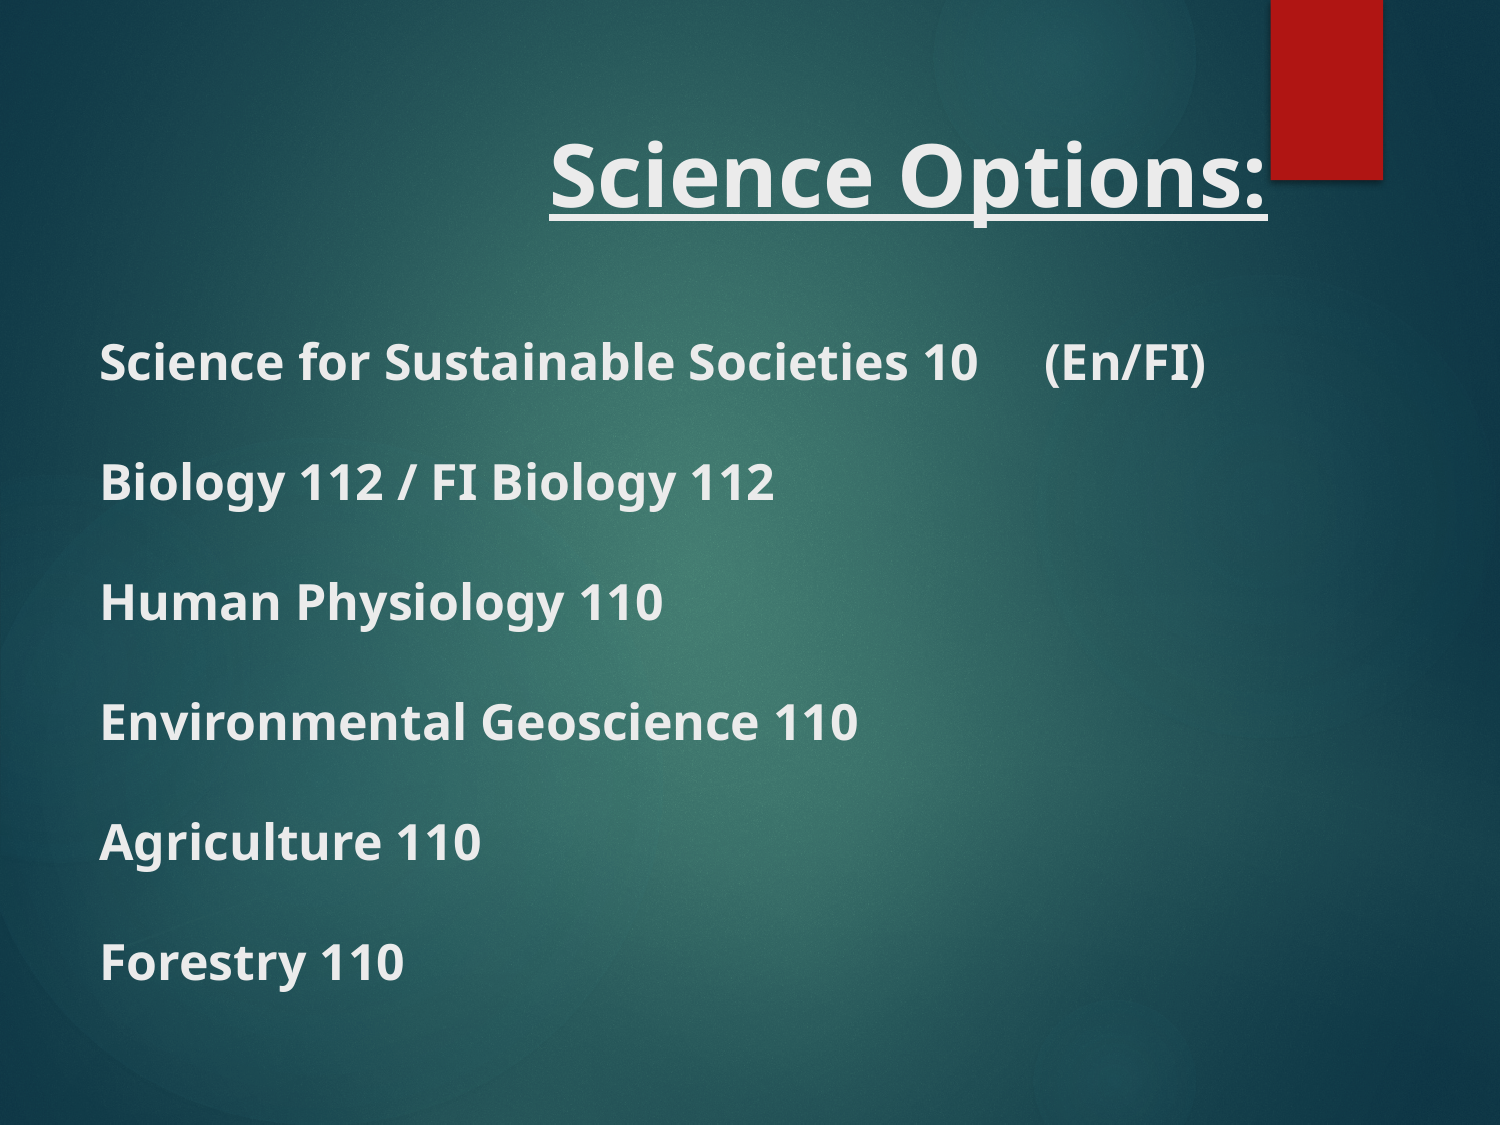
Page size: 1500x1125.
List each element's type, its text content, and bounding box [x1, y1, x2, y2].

title Science Options: Science for Sustainable Societies 10 (En/FI) Biology 112 / FI Biology 112 Human Physiology 110 Environmental Geoscience 110 Agriculture 110 Forestry 110 [84, 112, 1364, 257]
